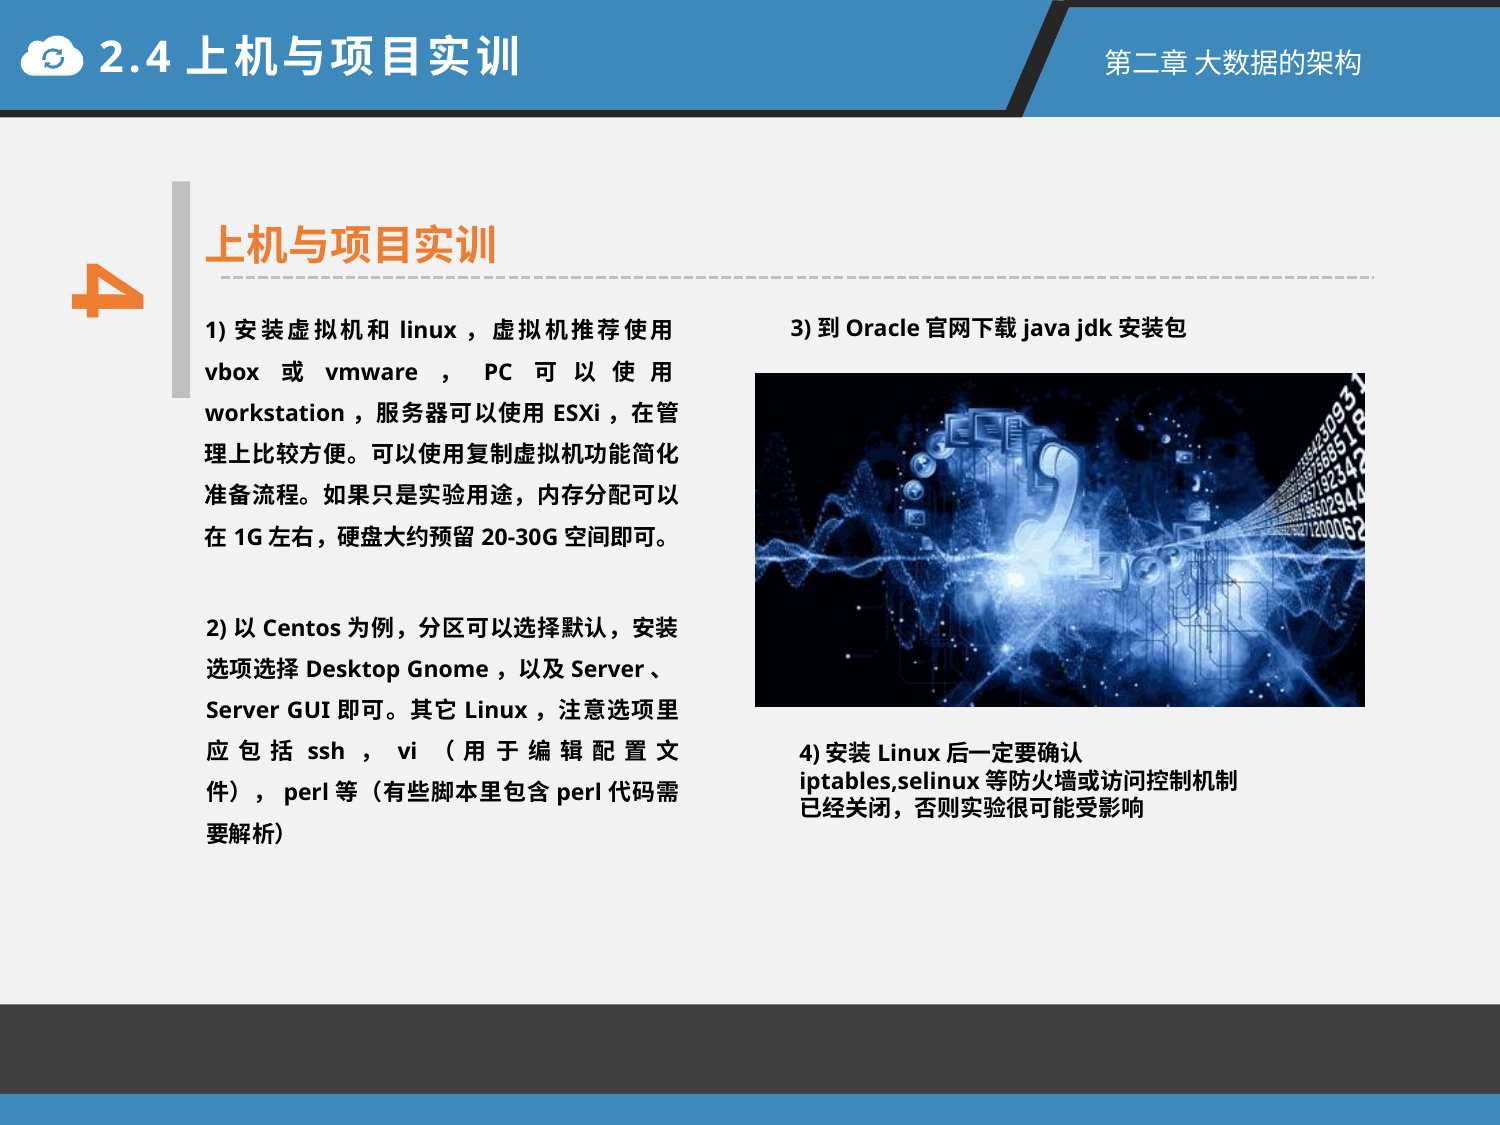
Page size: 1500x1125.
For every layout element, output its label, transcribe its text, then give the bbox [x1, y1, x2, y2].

text_box 4)安装Linux后一定要确认iptables,selinux等防火墙或访问控制机制已经关闭，否则实验很可能受影响 [784, 731, 1265, 829]
text_box 2)以Centos为例，分区可以选择默认，安装选项选择Desktop Gnome，以及Server、Server GUI即可。其它Linux，注意选项里应包括ssh，vi（用于编辑配置文件），perl等（有些脚本里包含perl代码需要解析） [191, 564, 694, 854]
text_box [0, 181, 1411, 564]
picture [755, 373, 1365, 707]
text_box [0, 1003, 1500, 1093]
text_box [0, 0, 1500, 118]
text_box [0, 1093, 1500, 1125]
